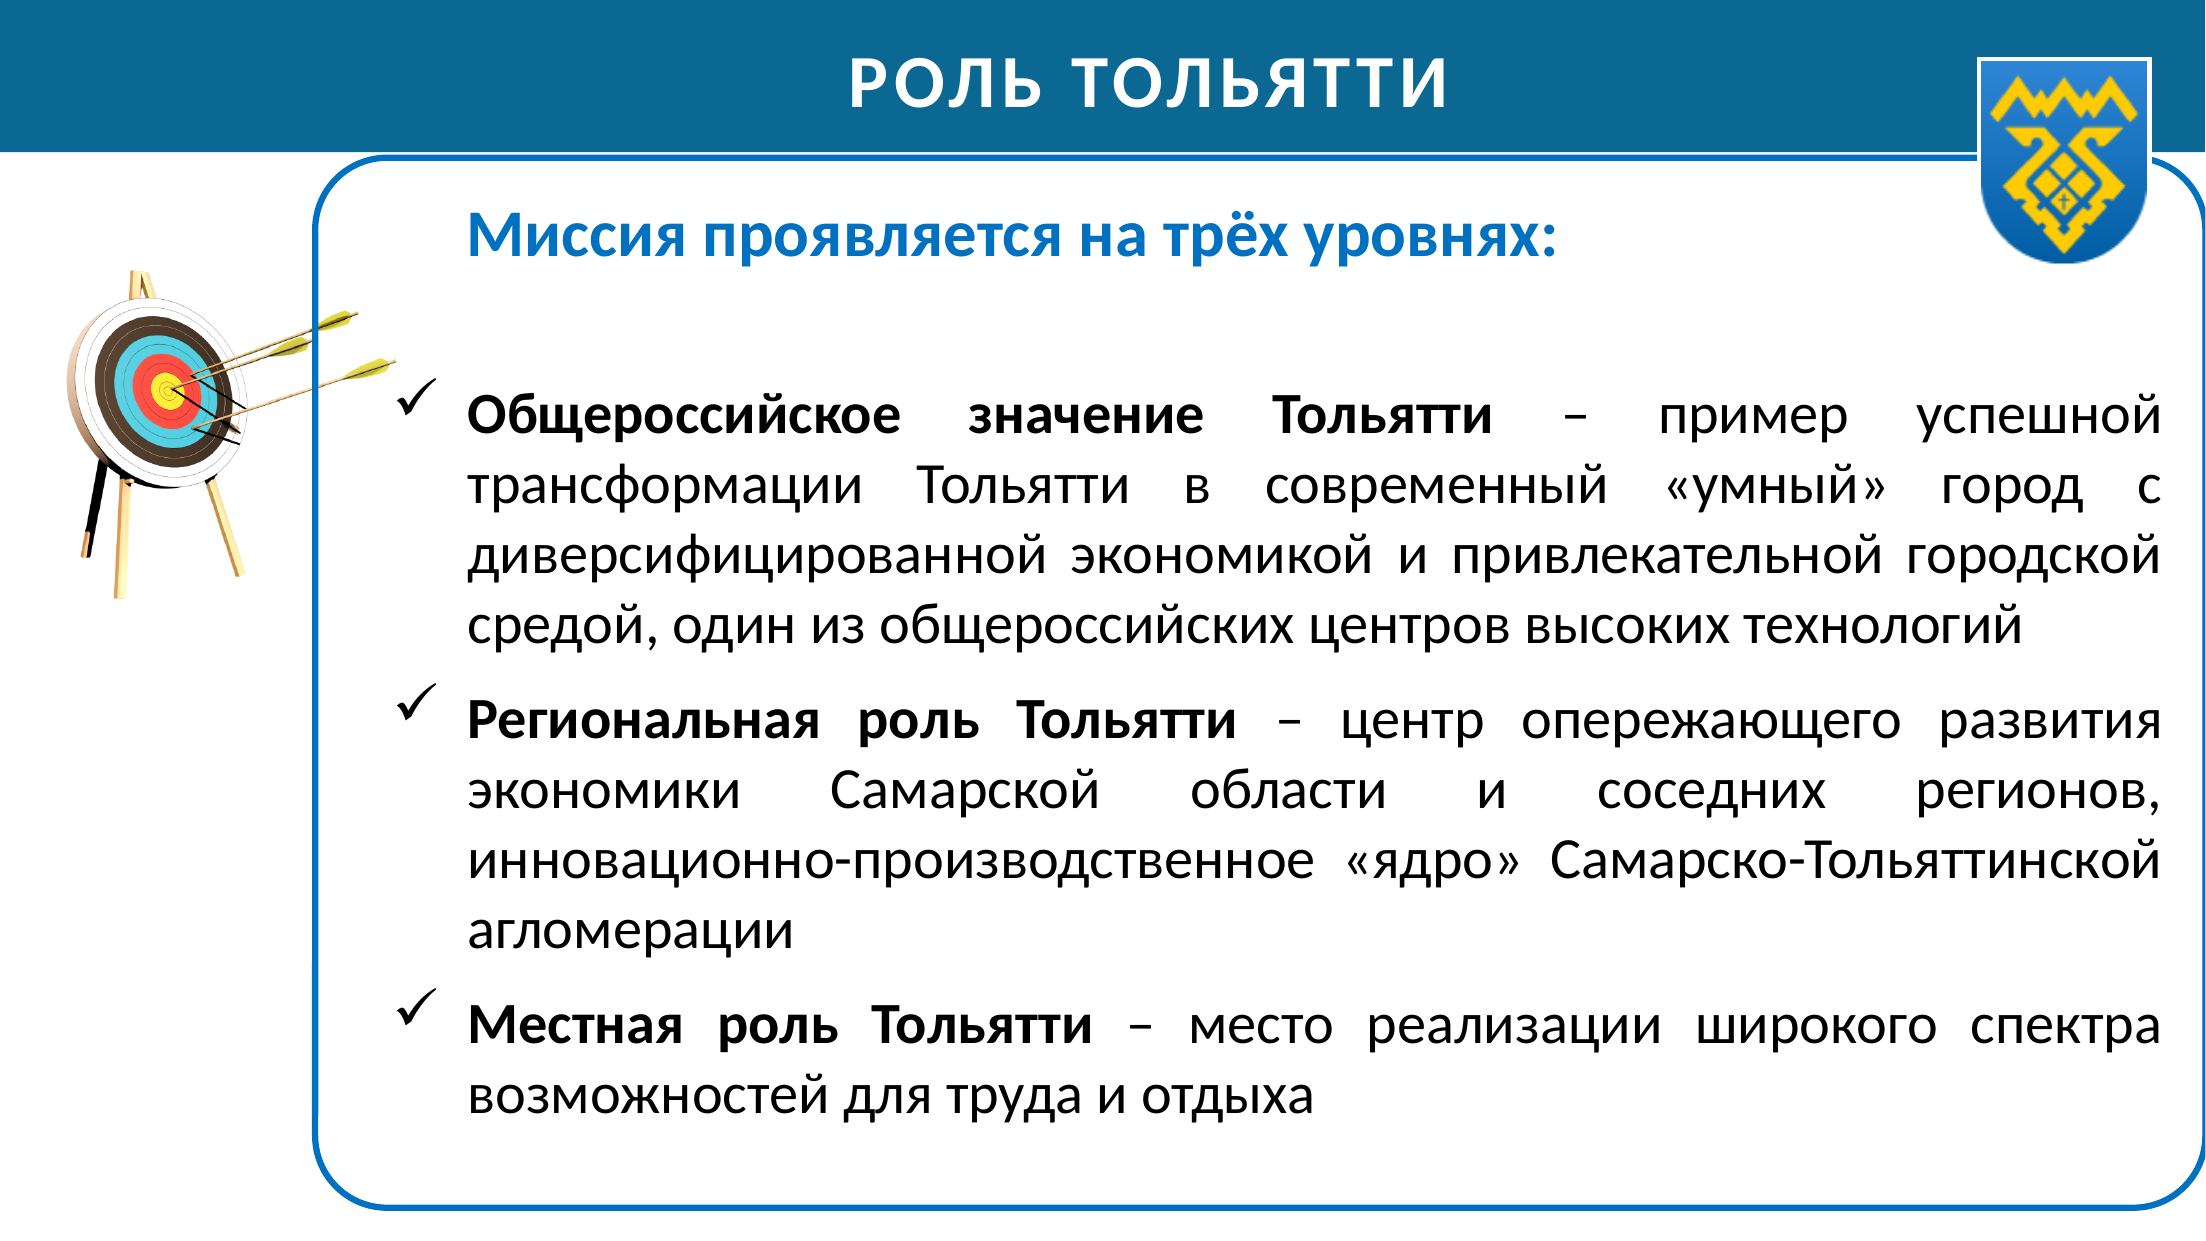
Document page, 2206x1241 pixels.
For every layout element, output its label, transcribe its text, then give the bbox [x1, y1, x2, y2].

text_box РОЛЬ ТОЛЬЯТТИ [90, 32, 2206, 123]
text_box [313, 155, 1972, 264]
picture [1977, 58, 2153, 266]
text_box [313, 159, 2206, 1210]
text_box Миссия проявляется на трёх уровнях: Общероссийское значение Тольятти – пример успешной трансформации Тольятти в современный «умный» город с диверсифицированной экономикой и привлекательной городской средой, один из общероссийских центров высоких технологий Региональная роль Тольятти – центр опережающего развития экономики Самарской области и соседних регионов, инновационно-производственное «ядро» Самарско-Тольяттинской агломерации Местная роль Тольятти – место реализации широкого спектра возможностей для труда и отдыха [377, 182, 2178, 1133]
picture [48, 266, 413, 601]
